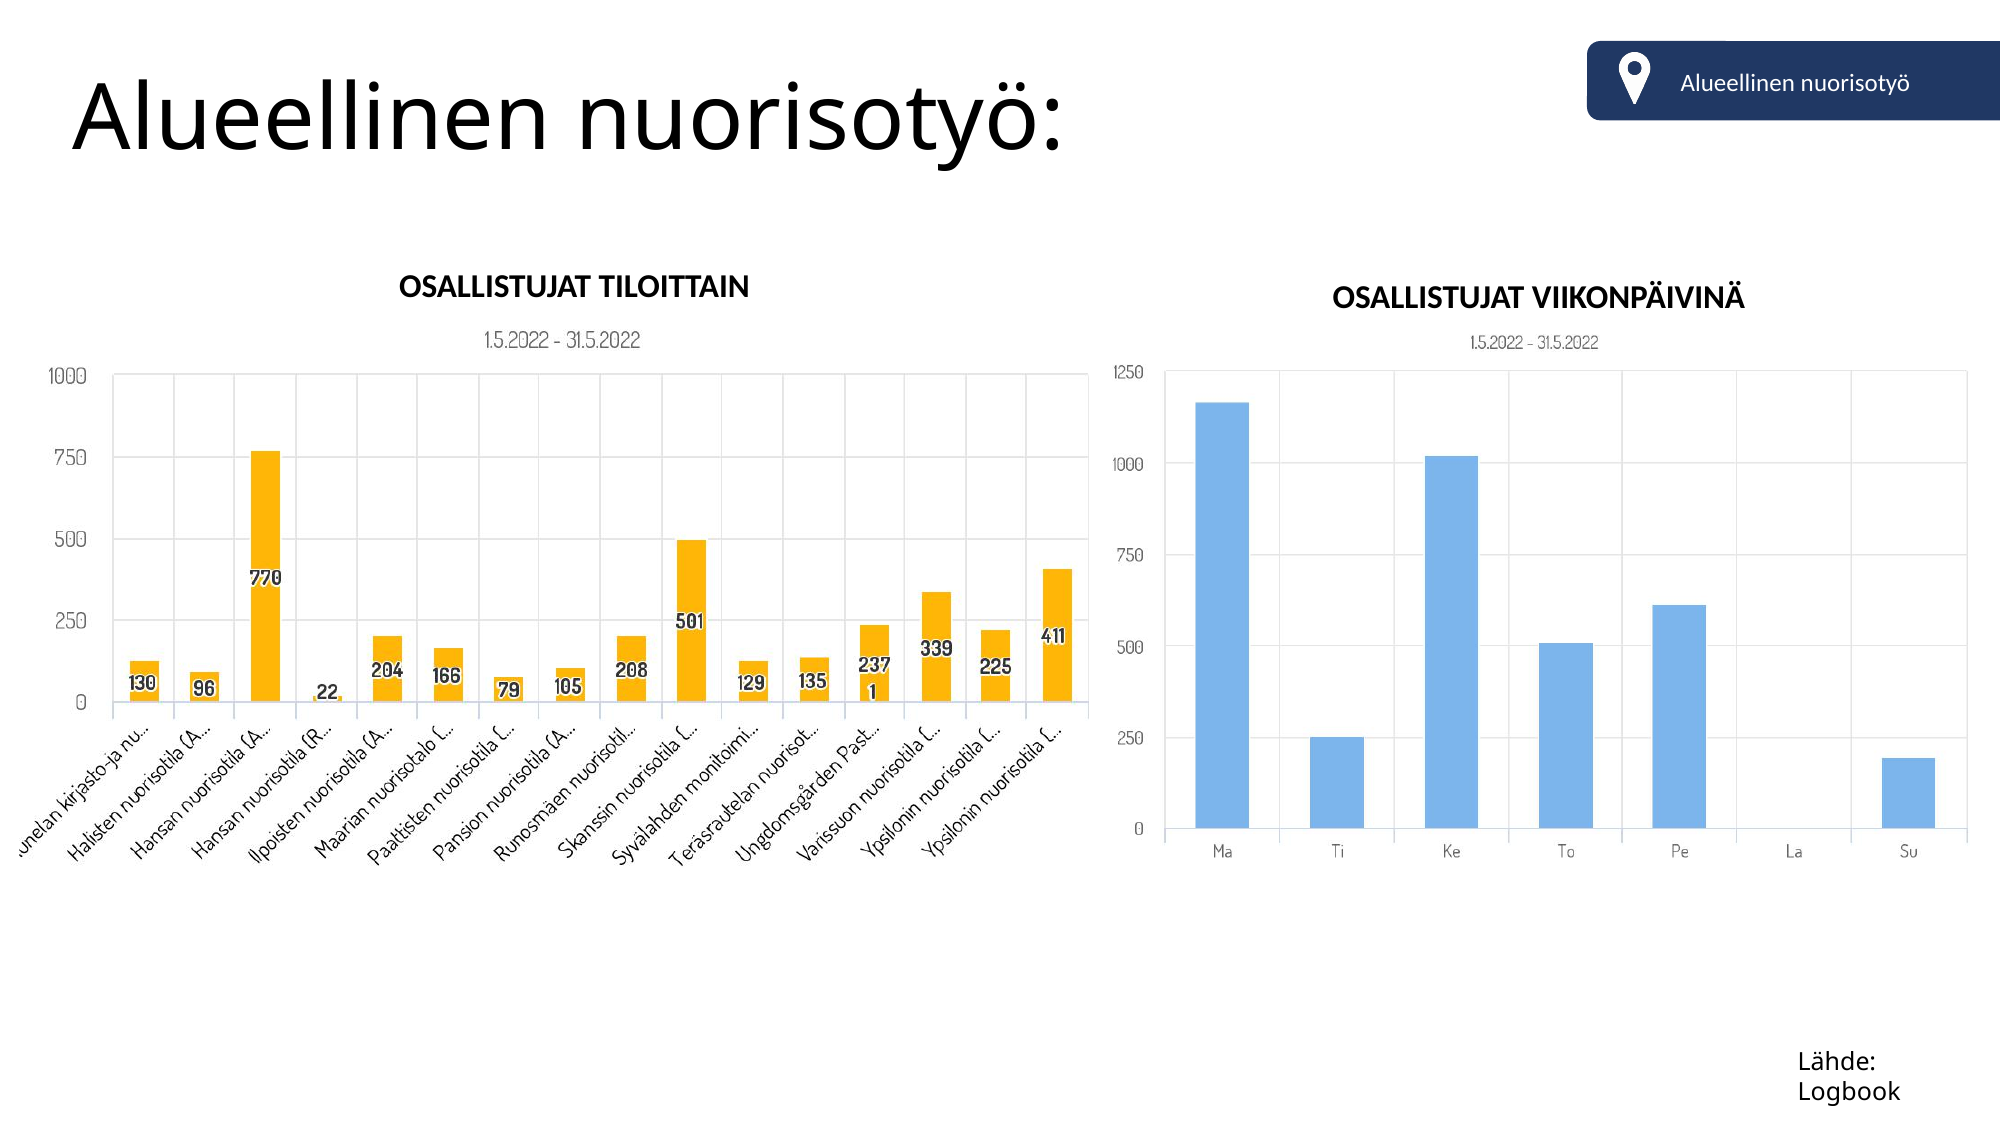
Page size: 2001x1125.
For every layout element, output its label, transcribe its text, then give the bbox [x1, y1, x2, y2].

text_box Alueellinen nuorisotyö [1671, 58, 2000, 104]
text_box Lähde: Logbook [1782, 1038, 1997, 1114]
title Alueellinen nuorisotyö: [57, 11, 1783, 229]
picture [1598, 41, 1671, 115]
text_box [1585, 39, 2000, 122]
text_box OSALLISTUJAT VIIKONPÄIVINÄ [1317, 268, 1804, 323]
text_box OSALLISTUJAT TILOITTAIN [384, 256, 856, 312]
picture [19, 320, 1981, 893]
